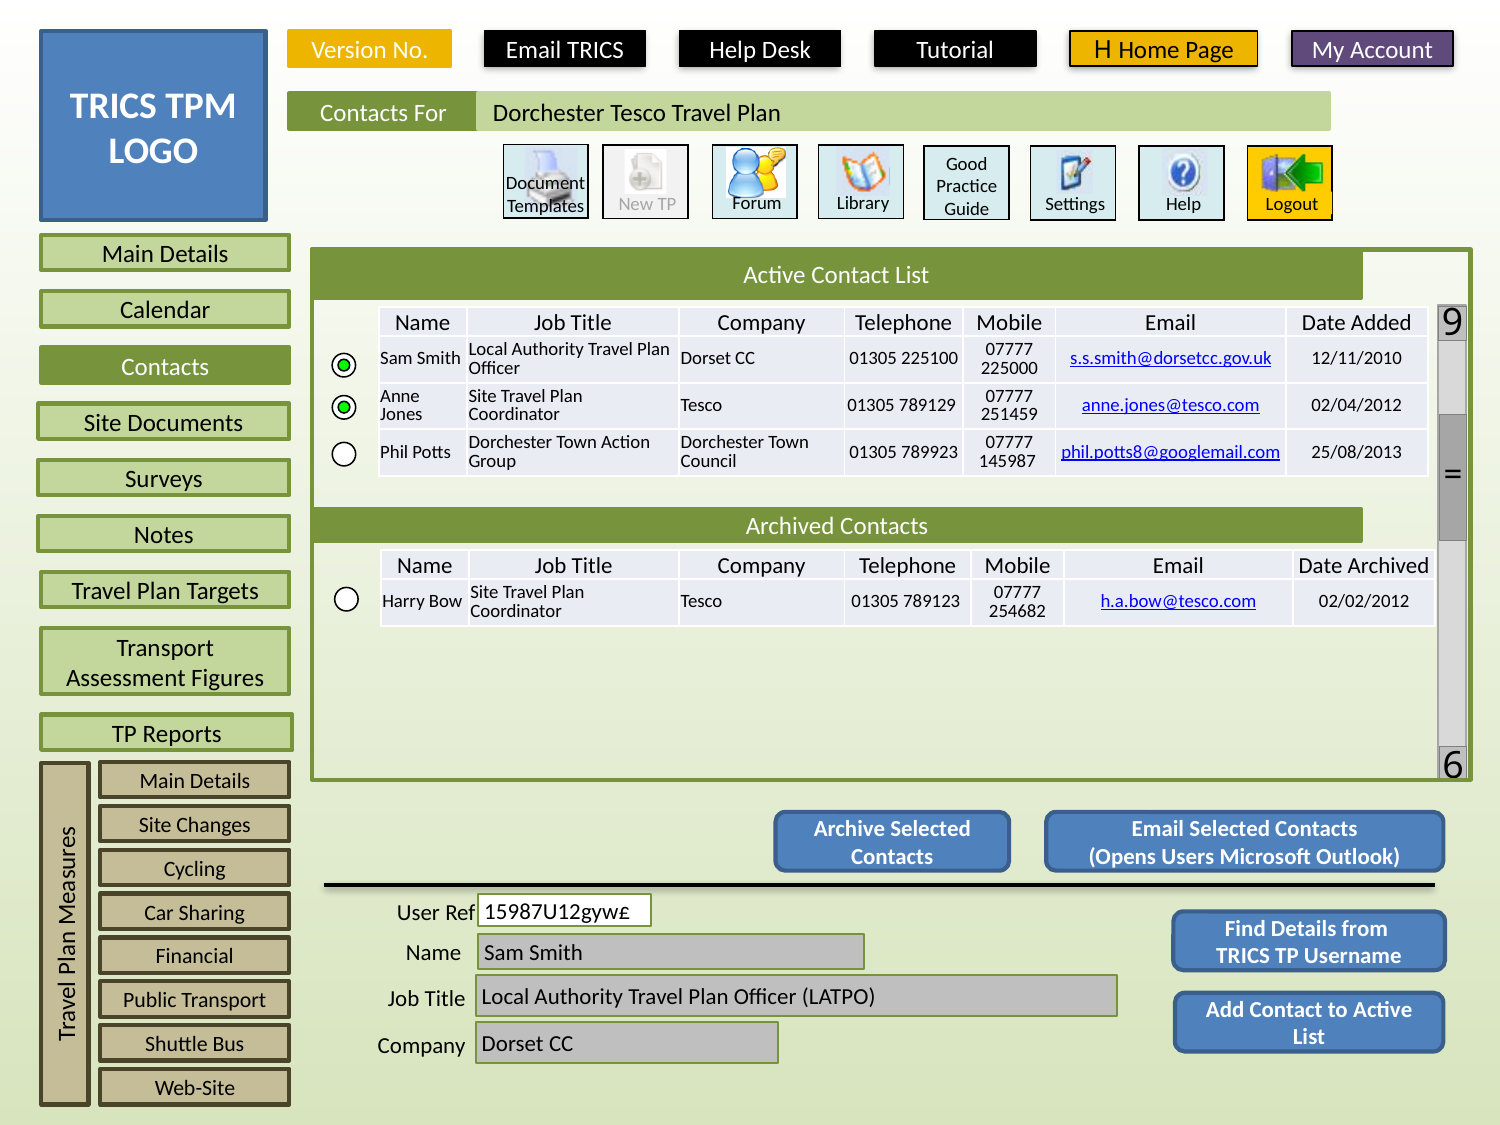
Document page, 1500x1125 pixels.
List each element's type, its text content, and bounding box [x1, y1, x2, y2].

table_cell phil.potts8@googlemail.com [1056, 430, 1285, 475]
text_box [334, 587, 359, 611]
table_cell 01305 789123 [845, 580, 970, 625]
text_box Sam Smith [476, 932, 866, 971]
text_box Calendar [39, 289, 291, 329]
table_cell Phil Potts [380, 430, 466, 475]
table_header Date Archived [1294, 551, 1434, 578]
text_box Site Changes [98, 804, 291, 843]
text_box Financial [98, 935, 291, 975]
table_cell 07777 145987 [964, 430, 1055, 475]
text_box Find Details from TRICS TP Username [1171, 909, 1448, 973]
text_box Shuttle Bus [98, 1023, 291, 1063]
text_box Web-Site [98, 1067, 291, 1107]
table_header Email [1056, 308, 1285, 335]
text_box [331, 395, 356, 420]
table_cell 25/08/2013 [1287, 430, 1427, 475]
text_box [712, 144, 798, 219]
table_cell Dorchester Town Council [680, 430, 844, 475]
text_box Company [332, 1024, 474, 1064]
table_cell 07777 254682 [972, 580, 1063, 625]
text_box Cycling [98, 848, 291, 887]
table_cell 07777 251459 [964, 384, 1055, 428]
table_header Company [680, 551, 844, 578]
text_box Main Details [39, 233, 291, 272]
table_header Name [382, 551, 468, 578]
text_box Help Desk [679, 30, 841, 67]
table_header Date Added [1287, 308, 1427, 335]
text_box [1030, 145, 1116, 221]
table_header Name [380, 308, 466, 335]
text_box TRICS TPM LOGO [39, 29, 268, 222]
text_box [602, 144, 689, 219]
text_box Email TRICS [484, 30, 646, 67]
text_box Travel Plan Targets [39, 570, 291, 609]
table_cell anne.jones@tesco.com [1056, 384, 1285, 428]
text_box H Home Page [1069, 30, 1258, 67]
text_box Surveys [36, 458, 291, 497]
table_cell Dorchester Town Action Group [468, 430, 678, 475]
table_cell Site Travel Plan Coordinator [468, 384, 678, 428]
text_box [503, 144, 589, 219]
table_cell Sam Smith [380, 337, 466, 382]
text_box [331, 353, 356, 378]
text_box My Account [1291, 30, 1454, 67]
text_box Dorchester Tesco Travel Plan [476, 91, 1331, 131]
text_box Version No. [287, 29, 452, 68]
table_cell 01305 789923 [845, 430, 962, 475]
table_cell 01305 225100 [845, 337, 962, 382]
text_box [310, 247, 1473, 782]
text_box Archive Selected Contacts [773, 809, 1012, 873]
text_box Public Transport [98, 979, 291, 1019]
text_box Local Authority Travel Plan Officer (LATPO) [474, 973, 1119, 1018]
text_box User Ref [342, 893, 484, 931]
table_cell Site Travel Plan Coordinator [470, 580, 678, 625]
text_box Site Documents [36, 401, 291, 441]
table_header Company [680, 308, 844, 335]
text_box Dorset CC [474, 1020, 780, 1065]
text_box Archived Contacts [312, 507, 1363, 543]
table_header Mobile [972, 551, 1063, 578]
table_cell h.a.bow@tesco.com [1065, 580, 1292, 625]
text_box Car Sharing [98, 891, 291, 931]
table_header Telephone [845, 308, 962, 335]
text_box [1138, 145, 1225, 221]
table_cell Harry Bow [382, 580, 468, 625]
text_box Notes [36, 514, 291, 553]
text_box Travel Plan Measures [39, 761, 91, 1107]
table_cell 02/04/2012 [1287, 384, 1427, 428]
text_box Add Contact to Active List [1172, 990, 1446, 1054]
table_cell Tesco [680, 580, 844, 625]
text_box 15987U12gyw£ [476, 893, 654, 928]
text_box [332, 442, 356, 466]
table_cell Dorset CC [680, 337, 844, 382]
table_header Mobile [964, 308, 1055, 335]
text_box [923, 145, 1010, 220]
text_box Contacts [39, 345, 291, 385]
text_box Transport Assessment Figures [39, 626, 291, 696]
text_box Tutorial [874, 30, 1037, 67]
table_header Job Title [470, 551, 678, 578]
text_box TP Reports [39, 712, 294, 752]
text_box Active Contact List [310, 247, 1363, 300]
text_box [1247, 145, 1333, 221]
text_box Contacts For [287, 91, 476, 131]
table_cell 12/11/2010 [1287, 337, 1427, 382]
table_cell Local Authority Travel Plan Officer [468, 337, 678, 382]
table_header Email [1065, 551, 1292, 578]
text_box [818, 144, 904, 219]
text_box Name [328, 932, 469, 971]
table_cell 02/02/2012 [1294, 580, 1434, 625]
text_box Main Details [98, 760, 291, 799]
text_box Email Selected Contacts (Opens Users Microsoft Outlook) [1044, 809, 1446, 873]
table_header Job Title [468, 308, 678, 335]
table_cell 01305 789129 [845, 384, 962, 428]
table_cell Tesco [680, 384, 844, 428]
table_cell Anne Jones [380, 384, 466, 428]
text_box Job Title [332, 977, 474, 1017]
table_cell 07777 225000 [964, 337, 1055, 382]
table_cell s.s.smith@dorsetcc.gov.uk [1056, 337, 1285, 382]
table_header Telephone [845, 551, 970, 578]
